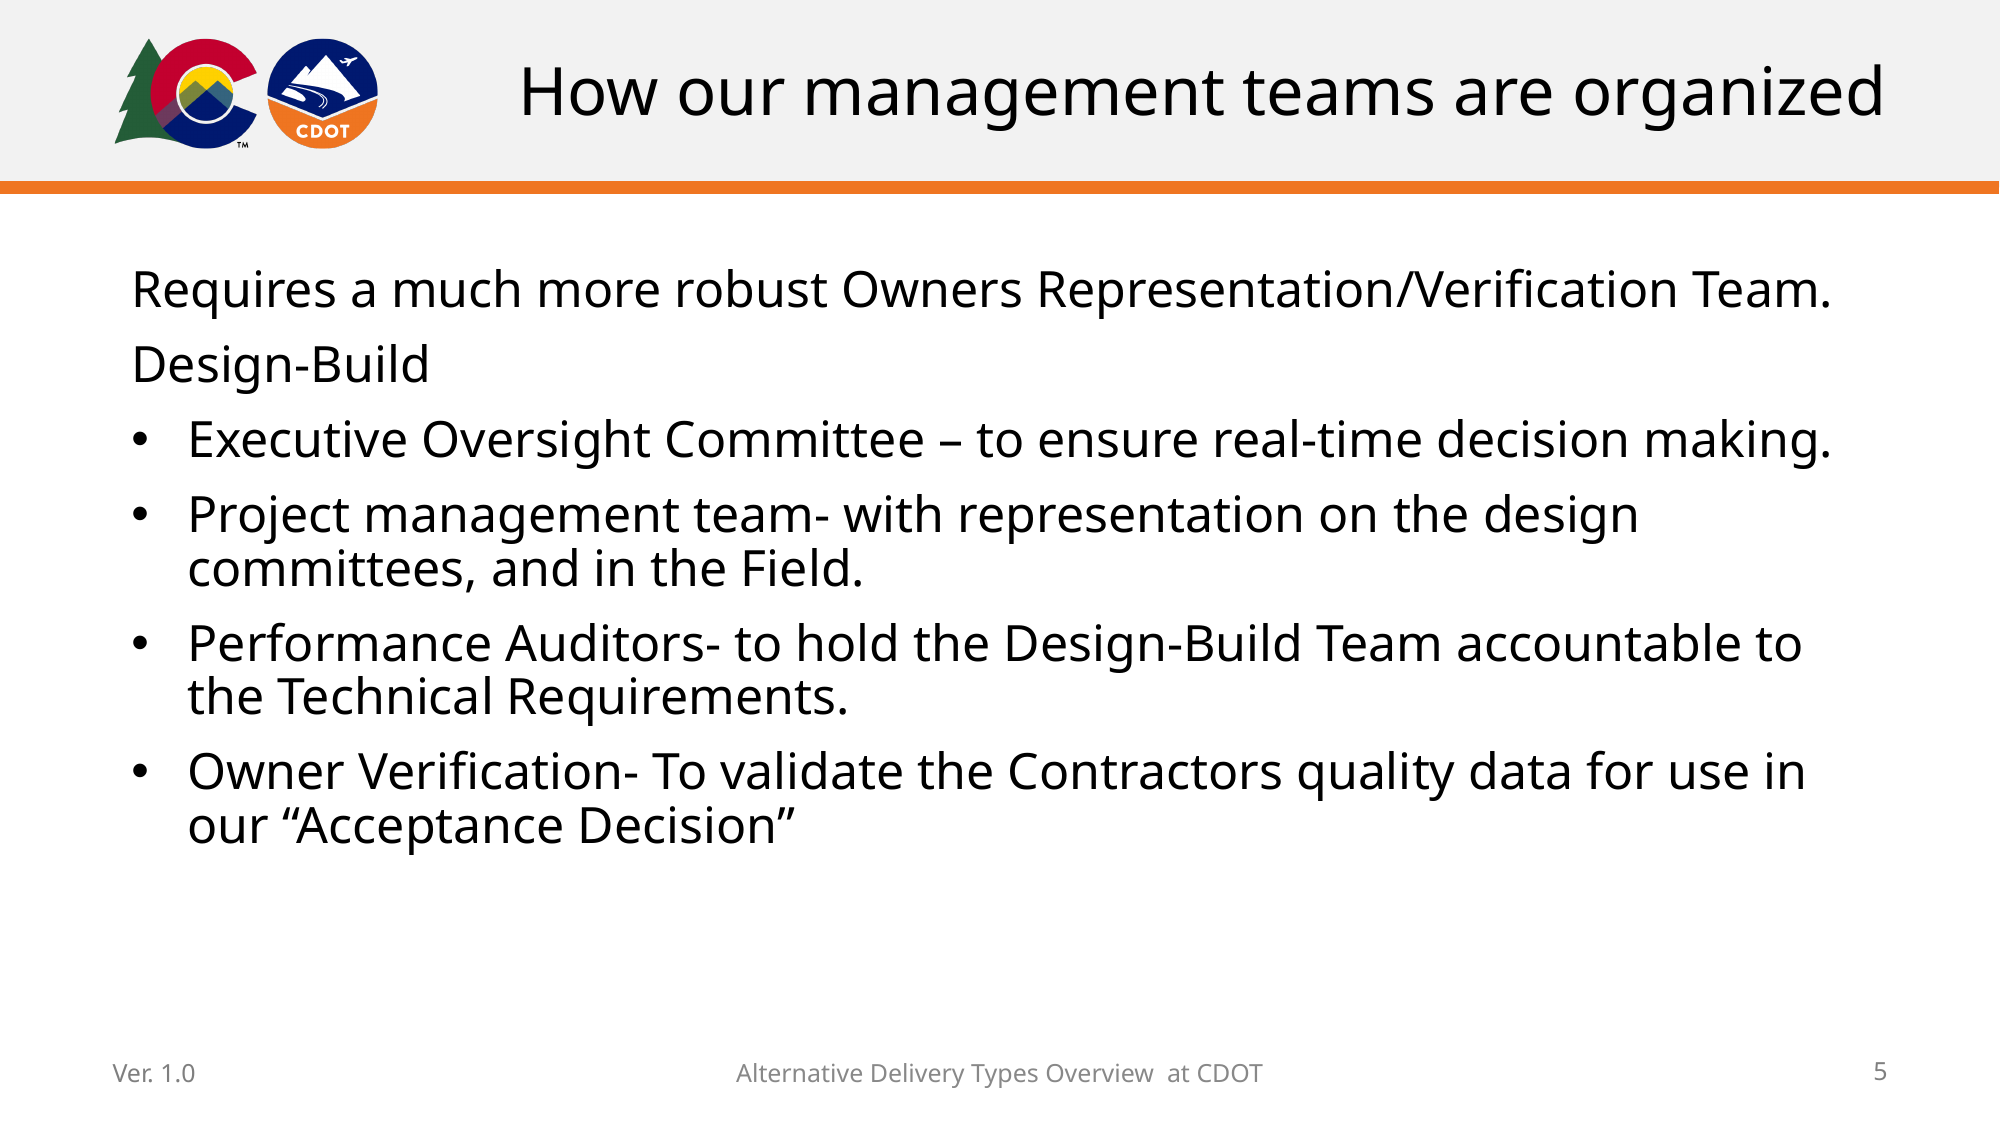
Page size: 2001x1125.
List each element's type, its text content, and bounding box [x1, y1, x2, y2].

title How our management teams are organized [491, 0, 1888, 188]
slide_number Ver. 1.0 [112, 1042, 563, 1103]
footer Alternative Delivery Types Overview at CDOT [662, 1042, 1338, 1103]
slide_number 5 [1437, 1042, 1888, 1103]
list Requires a much more robust Owners Representation/Verification Team. Design-Build Executive Oversight Committee – to ensure real-time decision making. Project management team- with representation on the design committees, and in the Field. Performance Auditors- to hold the Design-Build Team accountable to the Technical Requirements. Owner Verification- To validate the Contractors quality data for use in our “Acceptance Decision” [112, 264, 1888, 1016]
picture [113, 37, 379, 150]
